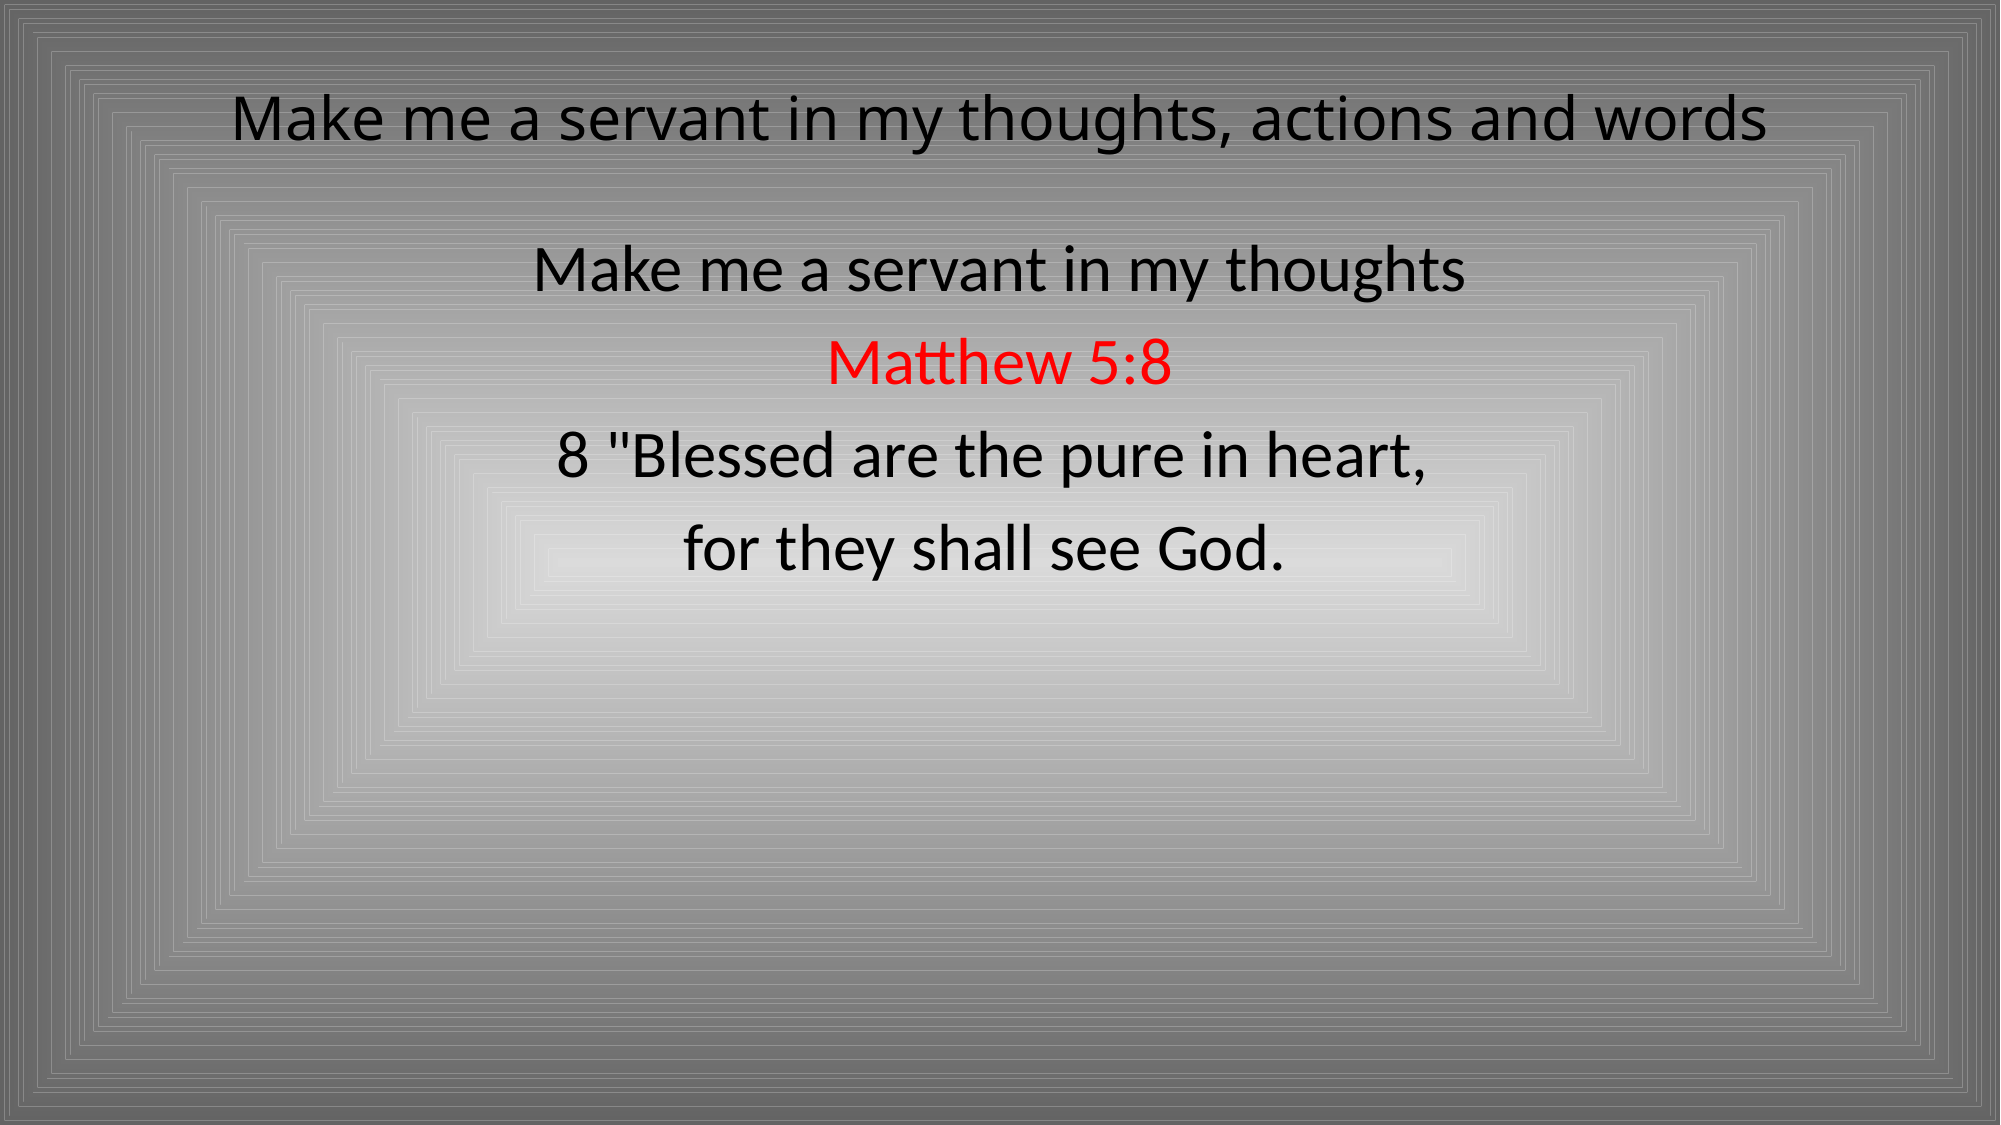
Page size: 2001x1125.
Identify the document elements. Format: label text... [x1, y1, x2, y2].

list Make me a servant in my thoughts Matthew 5:8 8 "Blessed are the pure in heart, for they shall see God. [137, 226, 1863, 1125]
title Make me a servant in my thoughts, actions and words [137, 59, 1863, 182]
